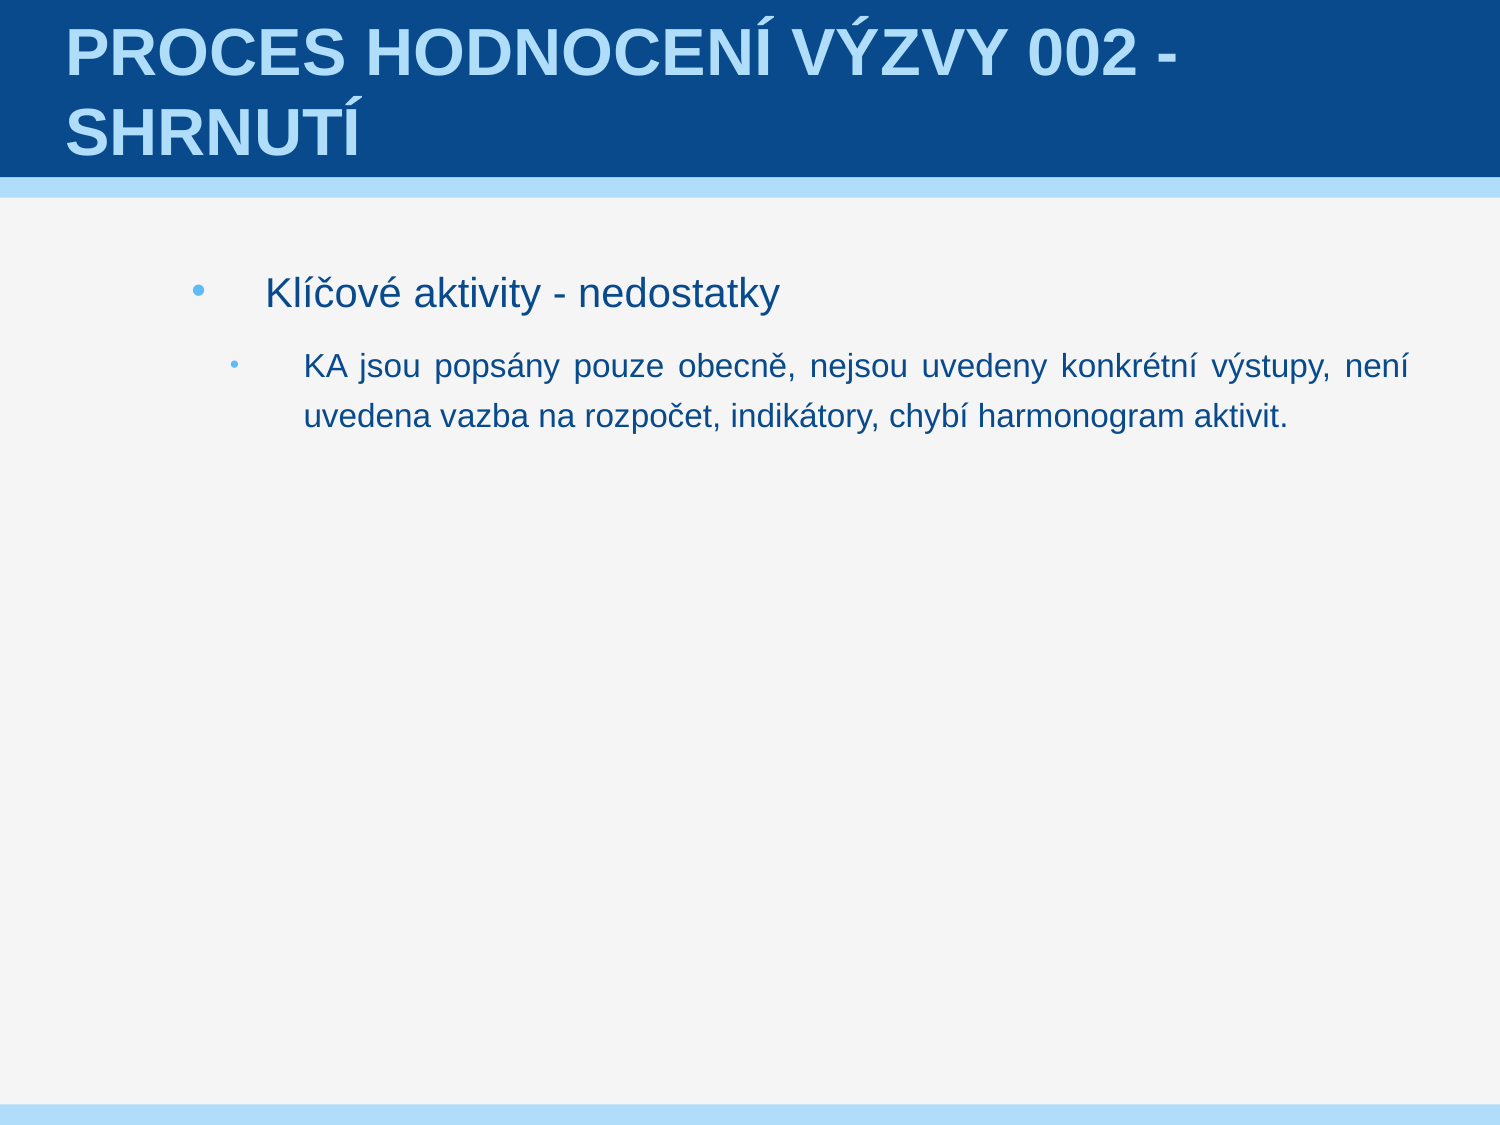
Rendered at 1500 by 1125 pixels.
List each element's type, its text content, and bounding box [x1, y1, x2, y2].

title Proces hodnocení výzvy 002 - shrnutí [59, 0, 1441, 178]
list Klíčové aktivity - nedostatky KA jsou popsány pouze obecně, nejsou uvedeny konkrétní výstupy, není uvedena vazba na rozpočet, indikátory, chybí harmonogram aktivit. [88, 255, 1412, 1004]
